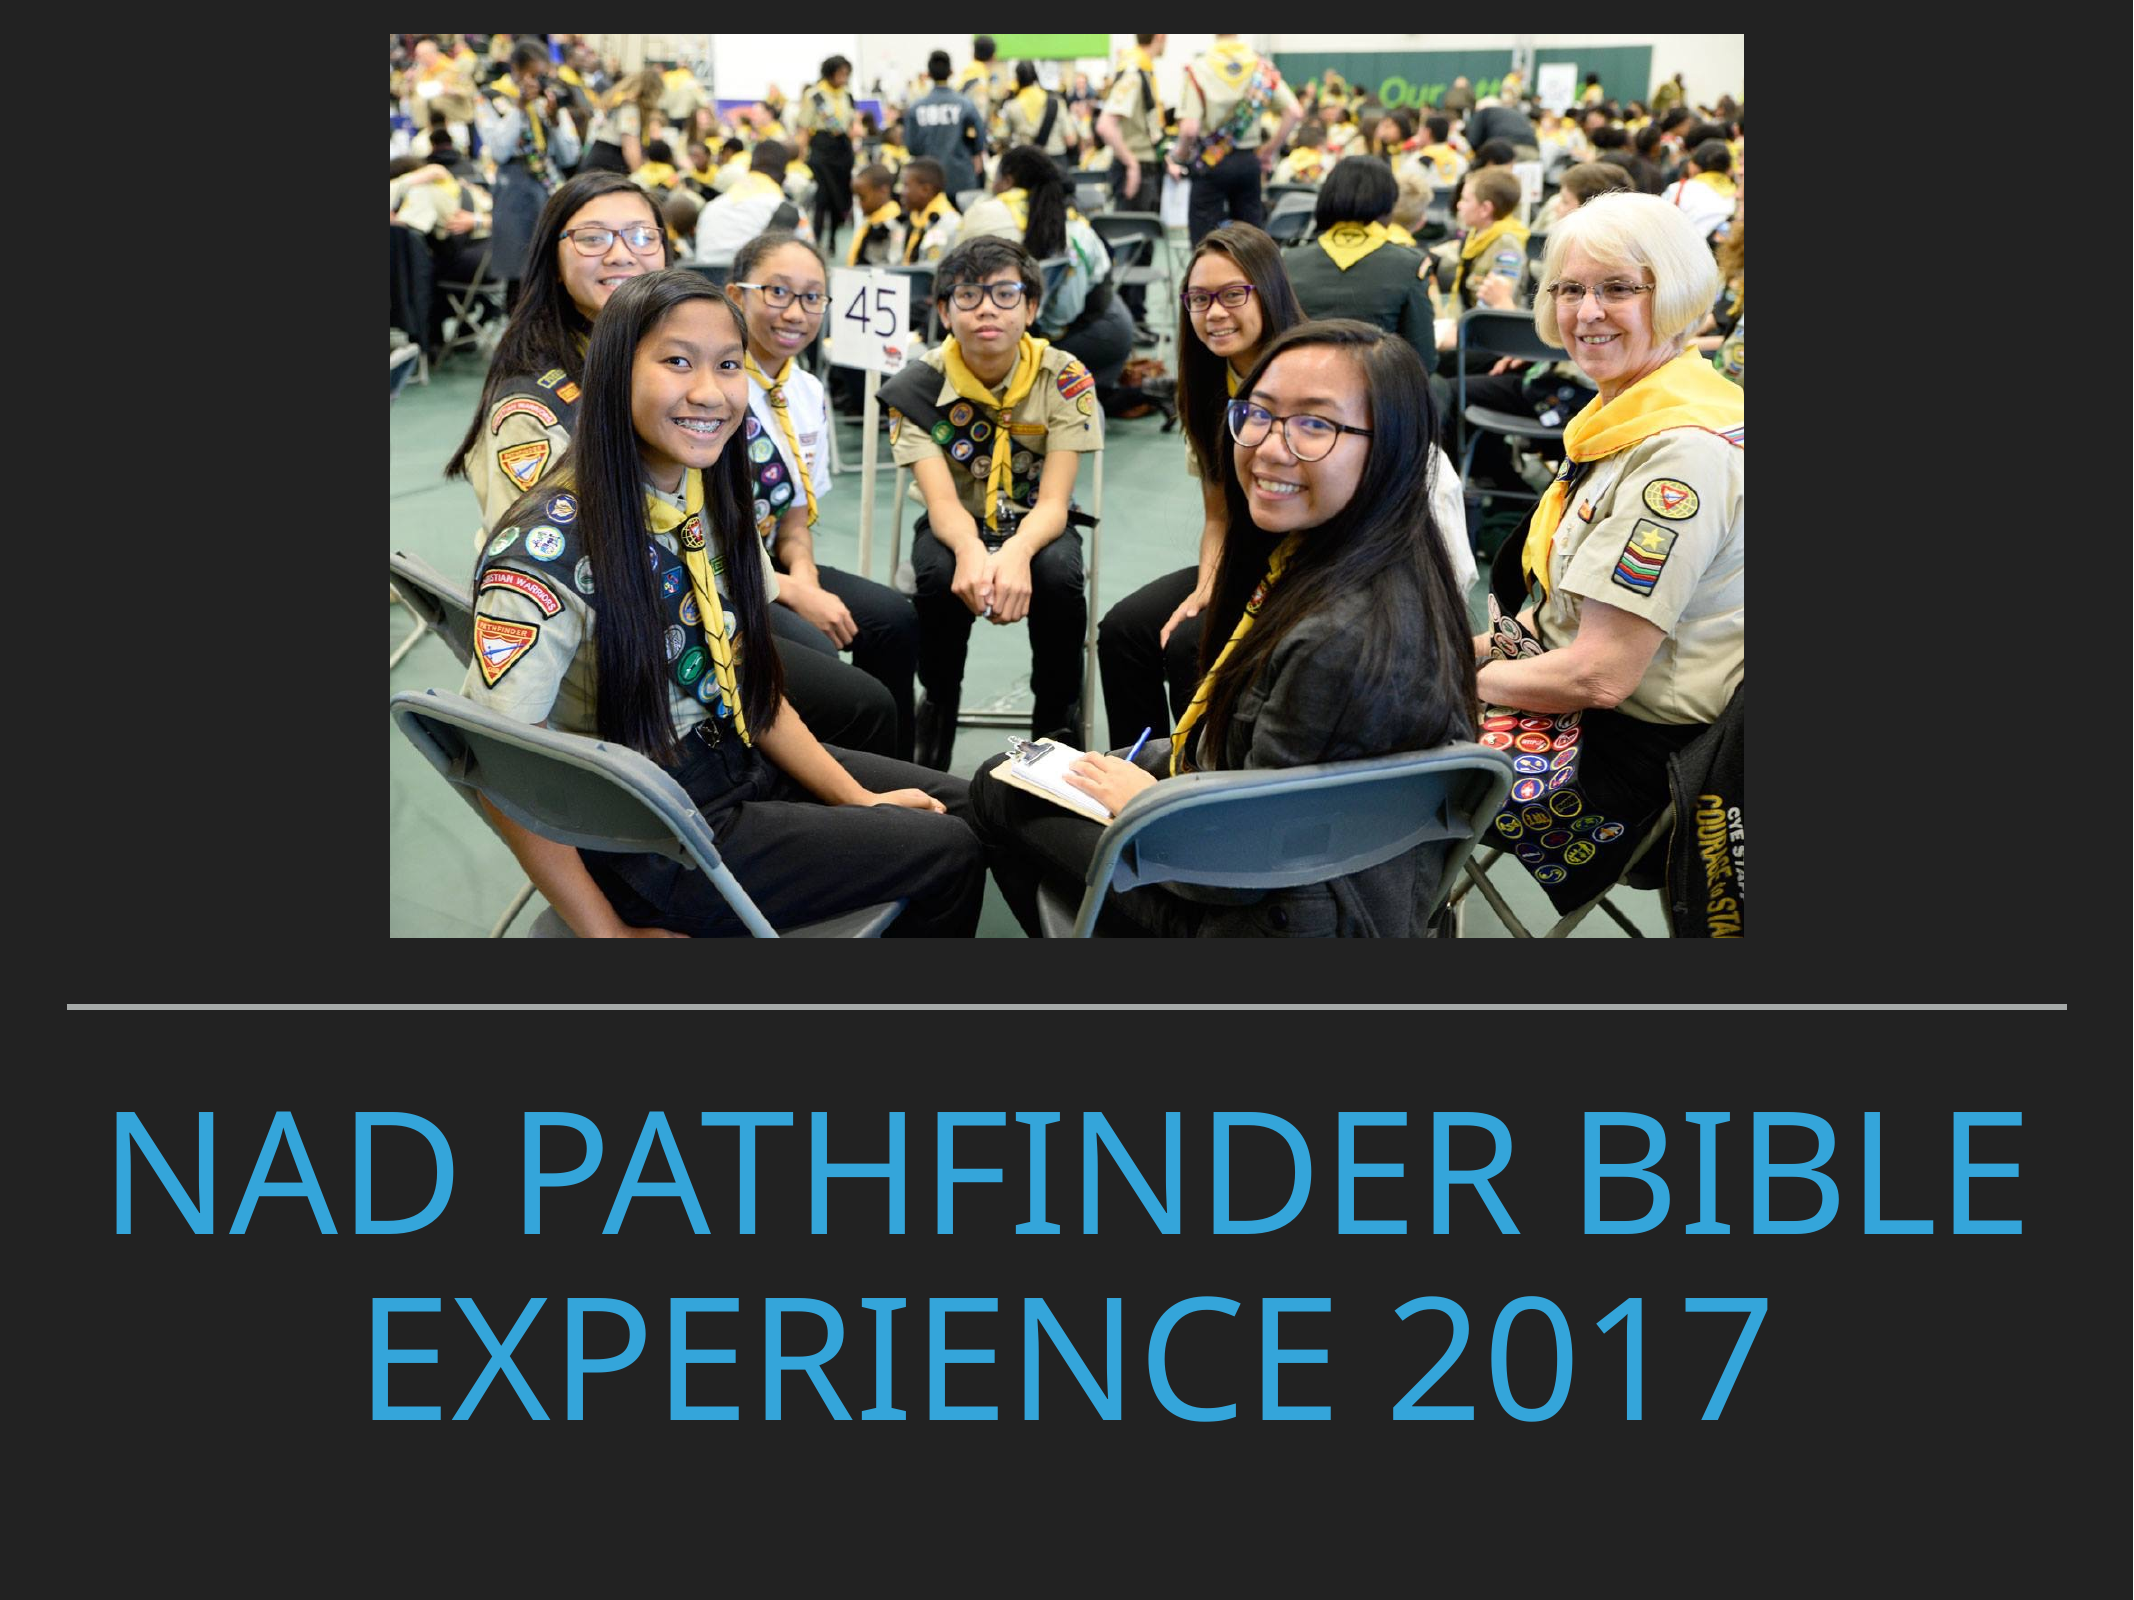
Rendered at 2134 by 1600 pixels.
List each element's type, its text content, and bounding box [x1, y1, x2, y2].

title NAD Pathfinder Bible Experience 2017 [66, 1076, 2068, 1522]
picture [389, 34, 1744, 938]
